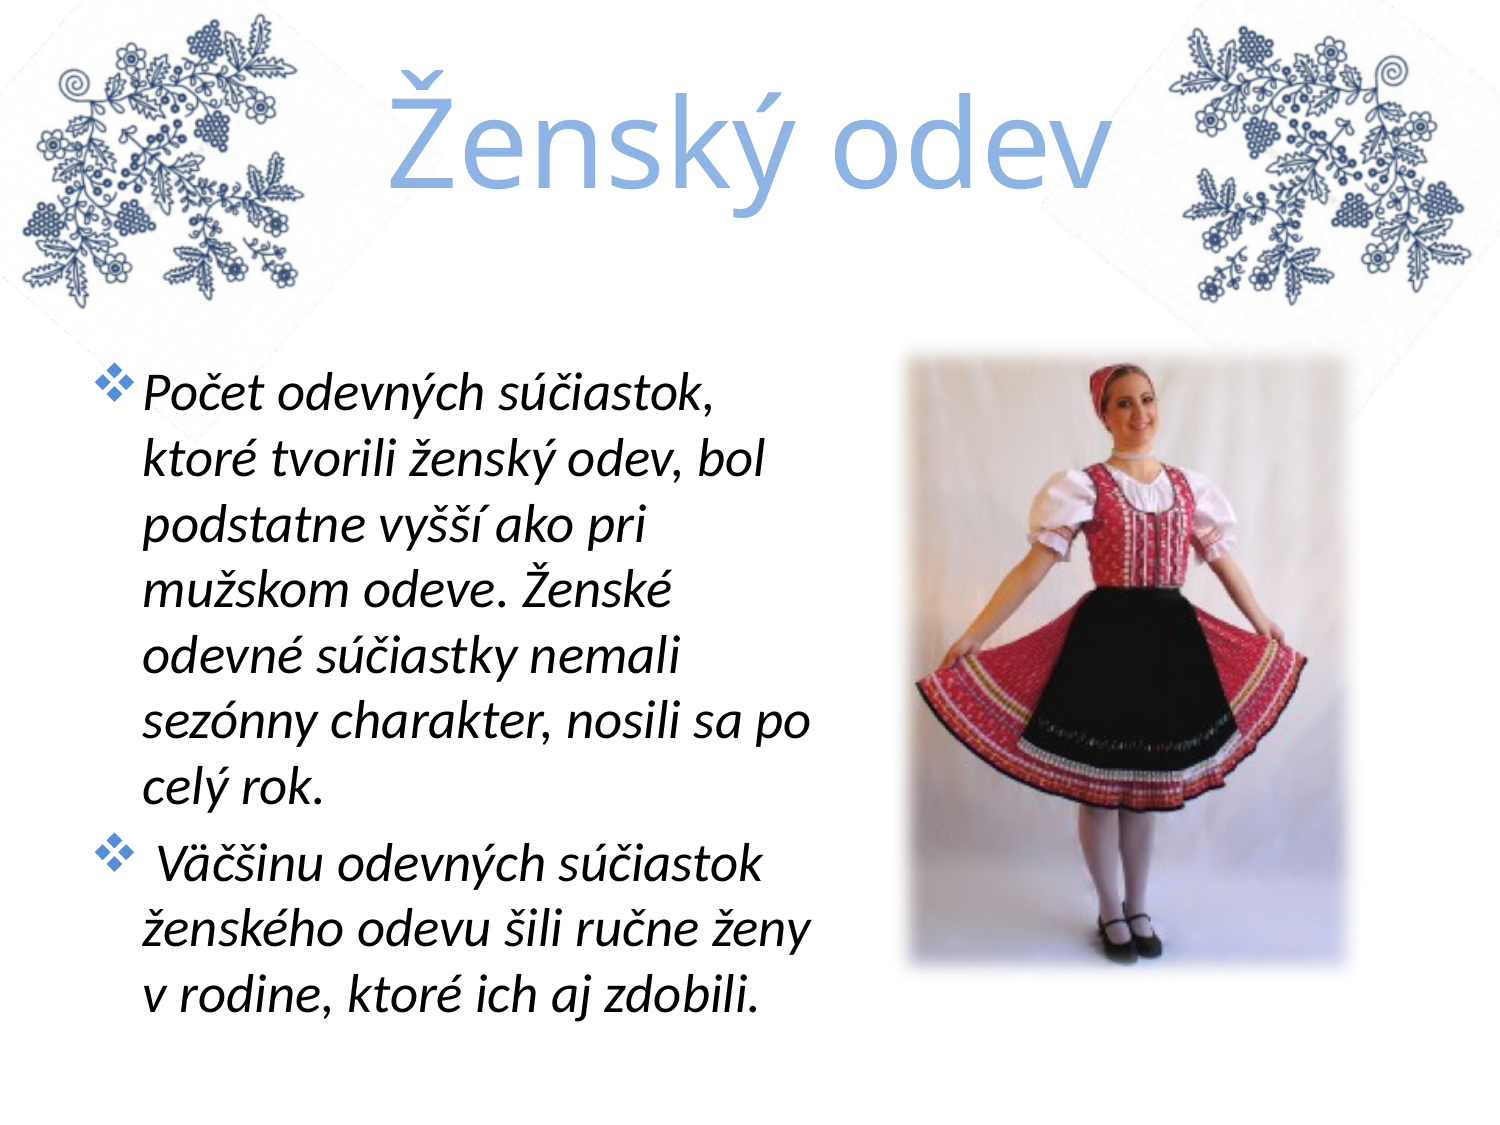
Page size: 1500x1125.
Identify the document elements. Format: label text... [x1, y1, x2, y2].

title Ženský odev [449, 45, 1020, 233]
picture [891, 0, 1500, 985]
picture [0, 0, 444, 446]
list Počet odevných súčiastok, ktoré tvorili ženský odev, bol podstatne vyšší ako pri mužskom odeve. Ženské odevné súčiastky nemali sezónny charakter, nosili sa po celý rok. Väčšinu odevných súčiastok ženského odevu šili ručne ženy v rodine, ktoré ich aj zdobili. [75, 262, 833, 1083]
